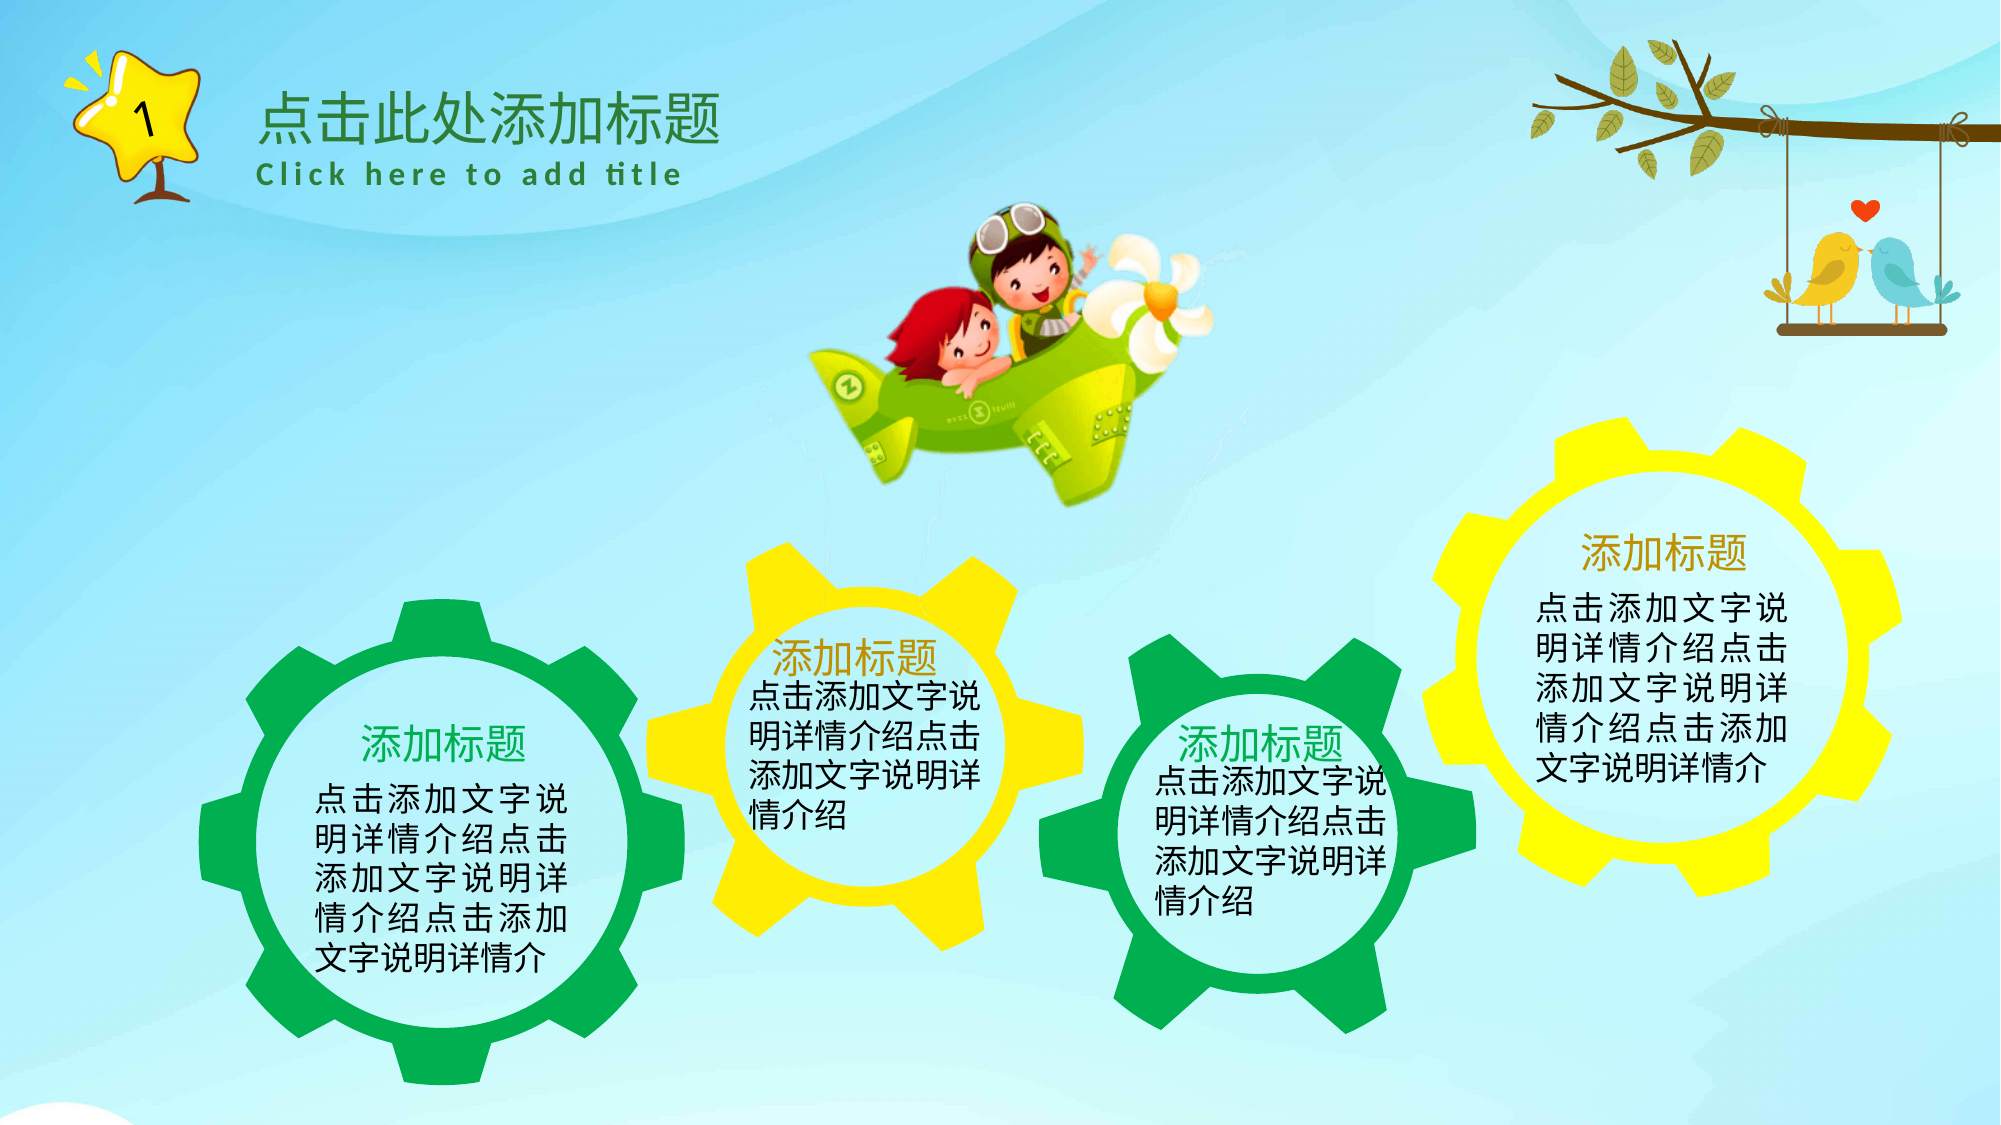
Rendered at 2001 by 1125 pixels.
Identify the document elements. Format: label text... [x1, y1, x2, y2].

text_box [198, 414, 1906, 1085]
picture [0, 0, 2001, 1125]
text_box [58, 39, 217, 205]
text_box 点击此处添加标题 Click here to add title [241, 74, 758, 200]
